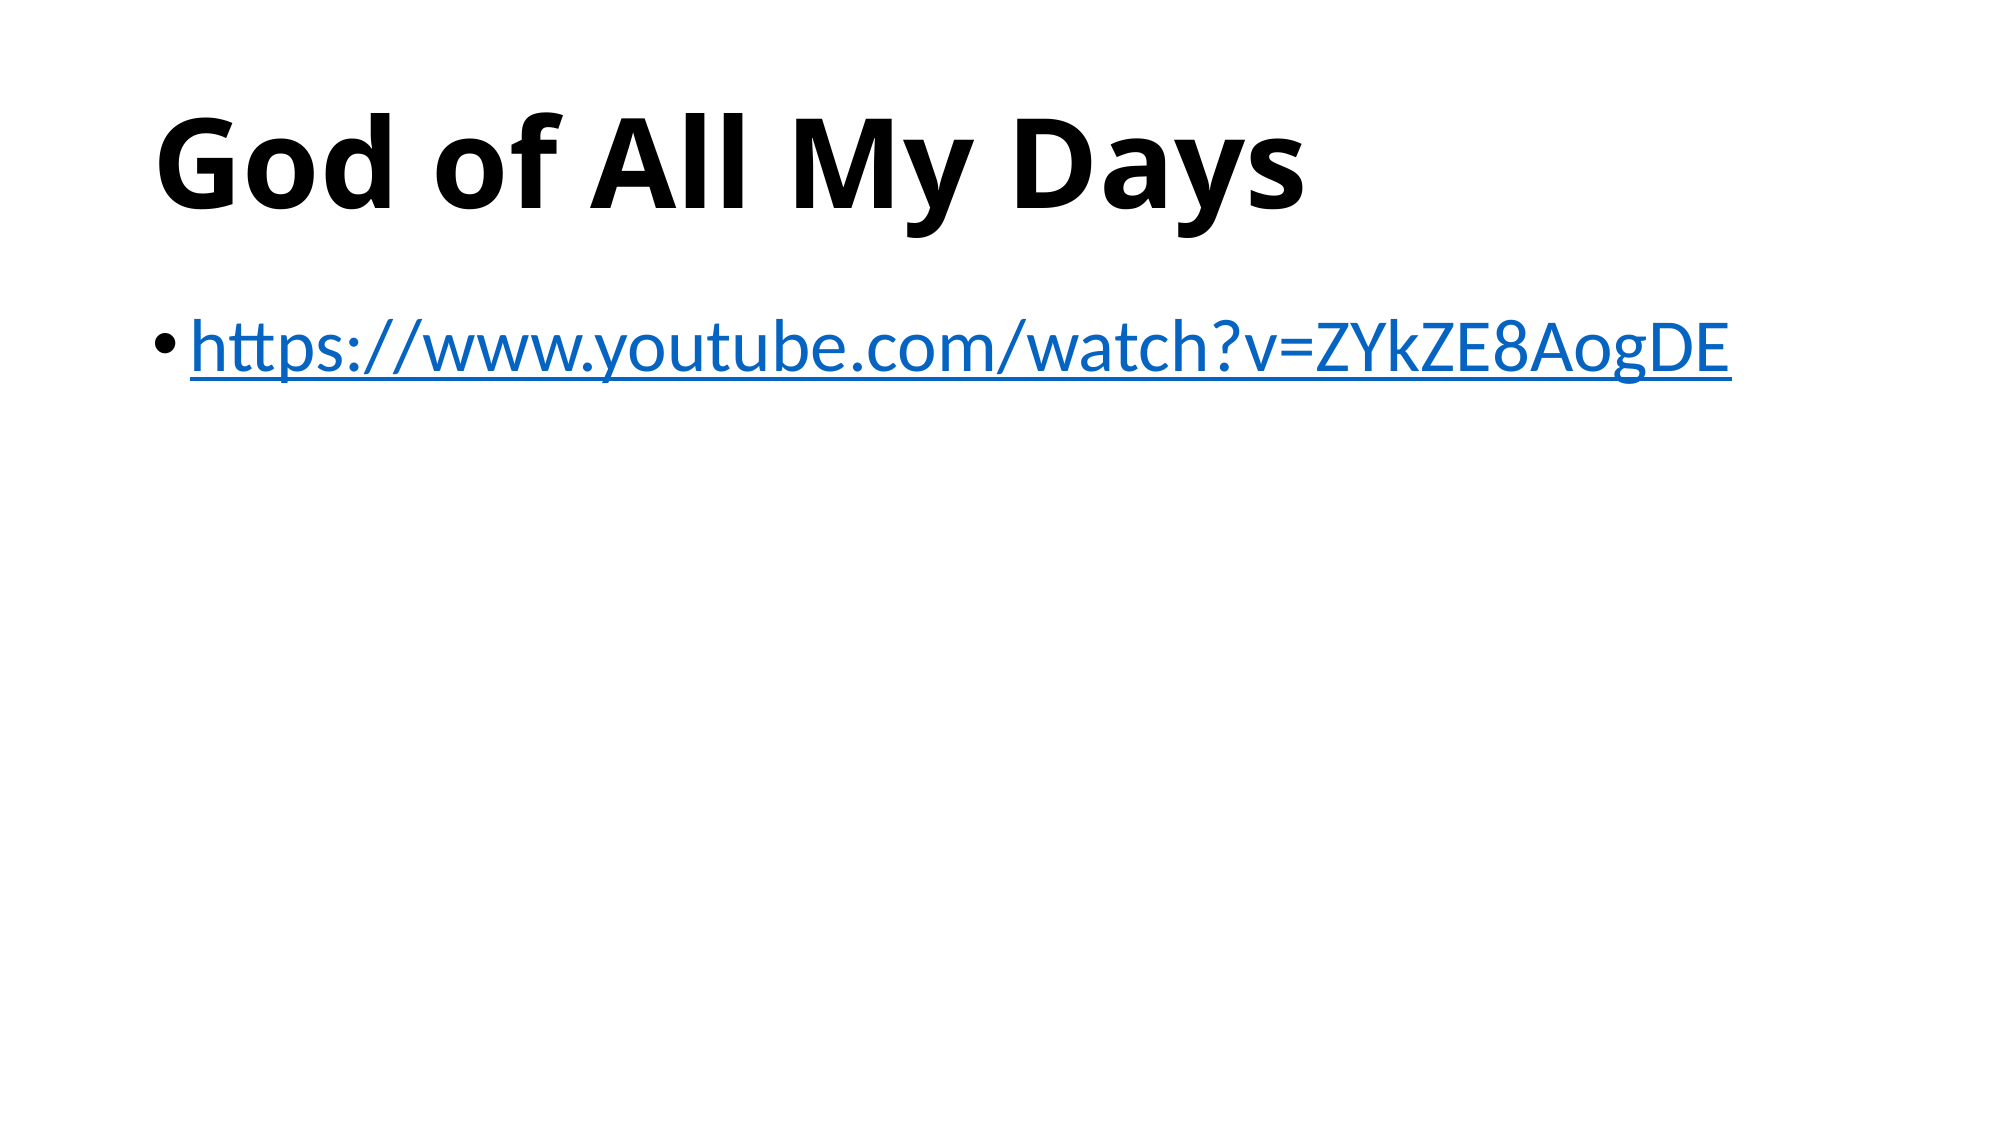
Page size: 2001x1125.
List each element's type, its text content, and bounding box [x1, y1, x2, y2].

title God of All My Days [137, 59, 1863, 278]
list https://www.youtube.com/watch?v=ZYkZE8AogDE [137, 299, 1863, 1014]
